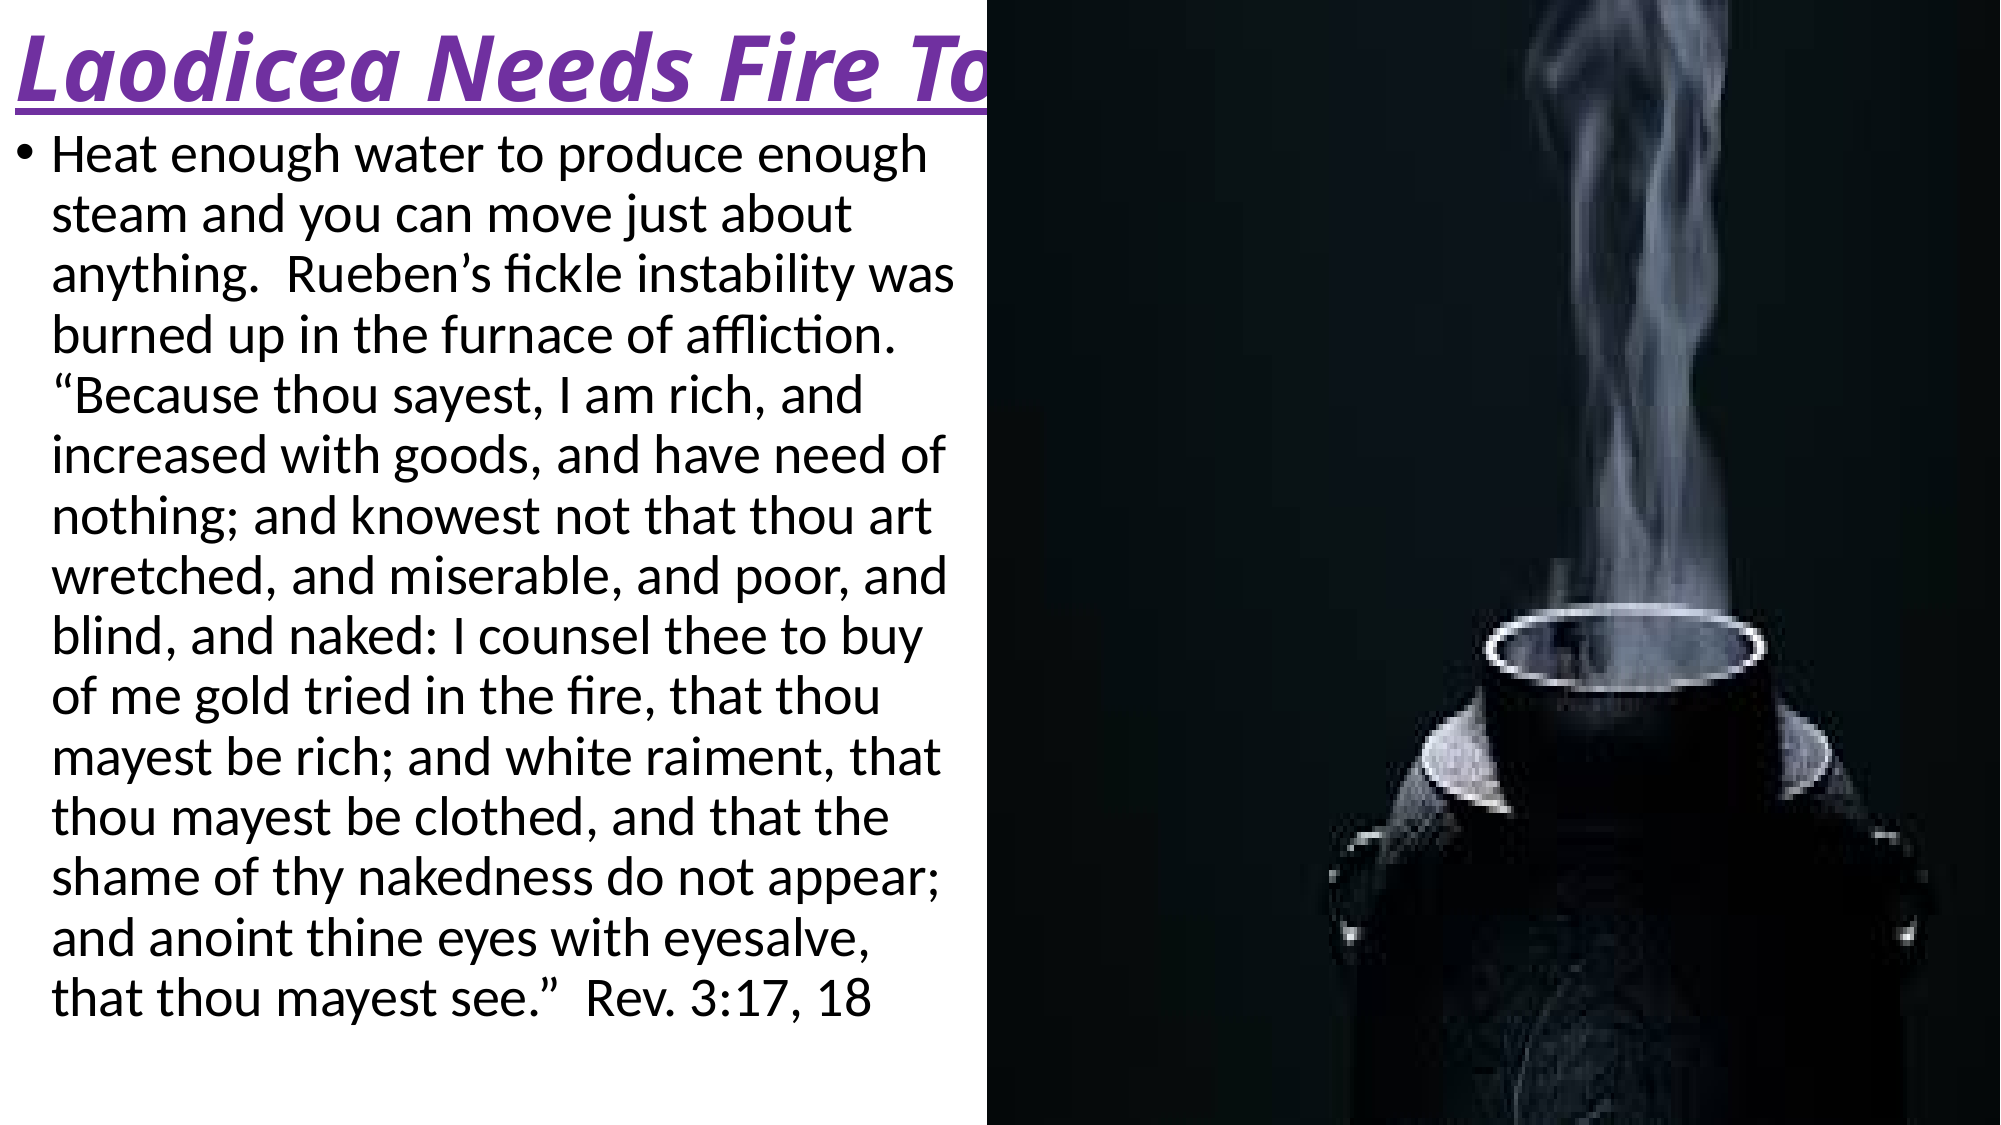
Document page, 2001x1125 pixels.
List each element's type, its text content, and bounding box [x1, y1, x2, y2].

list Heat enough water to produce enough steam and you can move just about anything. Rueben’s fickle instability was burned up in the furnace of affliction. “Because thou sayest, I am rich, and increased with goods, and have need of nothing; and knowest not that thou art wretched, and miserable, and poor, and blind, and naked: I counsel thee to buy of me gold tried in the fire, that thou mayest be rich; and white raiment, that thou mayest be clothed, and that the shame of thy nakedness do not appear; and anoint thine eyes with eyesalve, that thou mayest see.” Rev. 3:17, 18 [0, 116, 987, 1125]
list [987, 0, 2000, 1125]
title Laodicea Needs Fire Too [0, 0, 987, 116]
